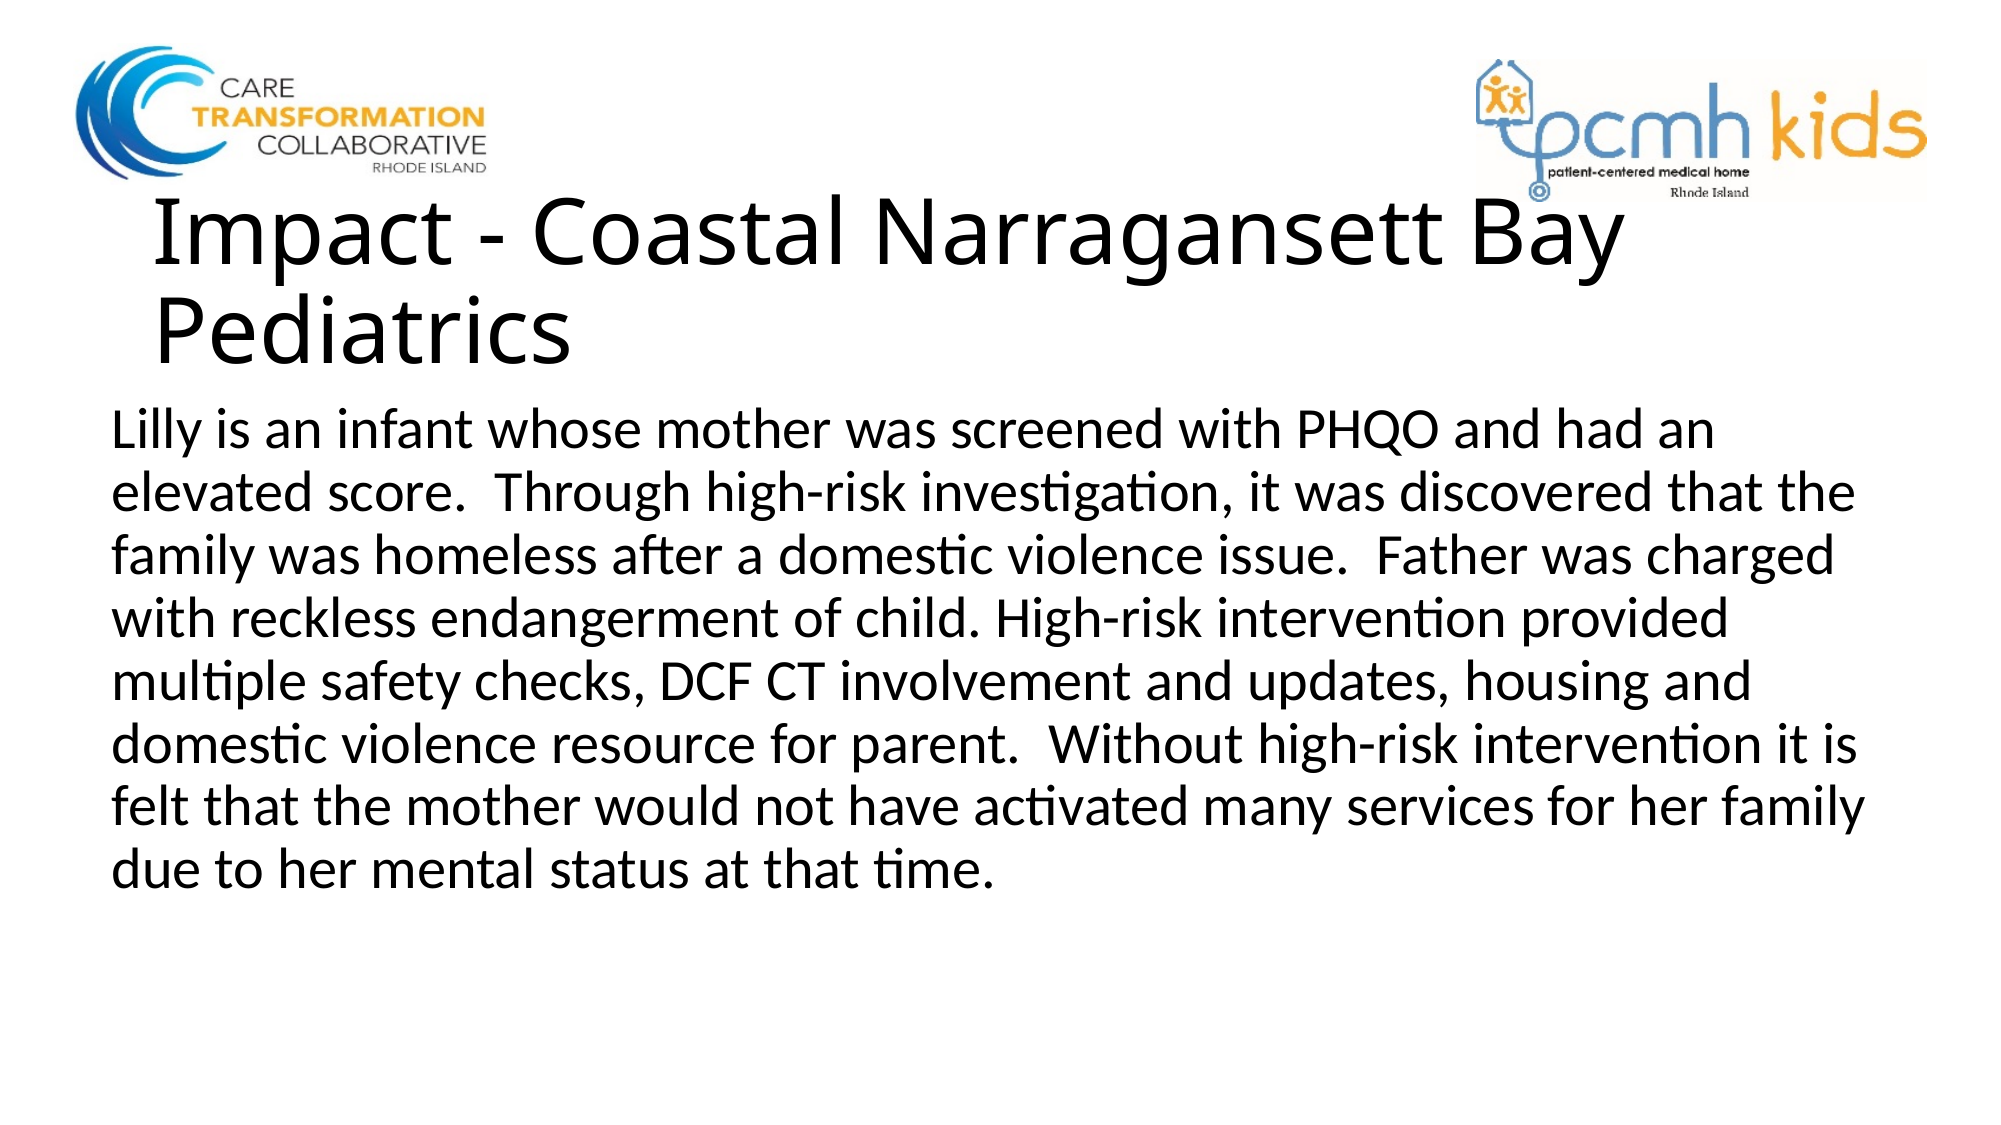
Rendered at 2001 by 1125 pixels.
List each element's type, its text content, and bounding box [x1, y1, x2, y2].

list Lilly is an infant whose mother was screened with PHQO and had an elevated score. Through high-risk investigation, it was discovered that the family was homeless after a domestic violence issue. Father was charged with reckless endangerment of child. High-risk intervention provided multiple safety checks, DCF CT involvement and updates, housing and domestic violence resource for parent. Without high-risk intervention it is felt that the mother would not have activated many services for her family due to her mental status at that time. [96, 391, 1895, 1014]
title Impact - Coastal Narragansett Bay Pediatrics [137, 190, 1863, 378]
picture [73, 43, 492, 185]
picture [1476, 59, 1927, 202]
